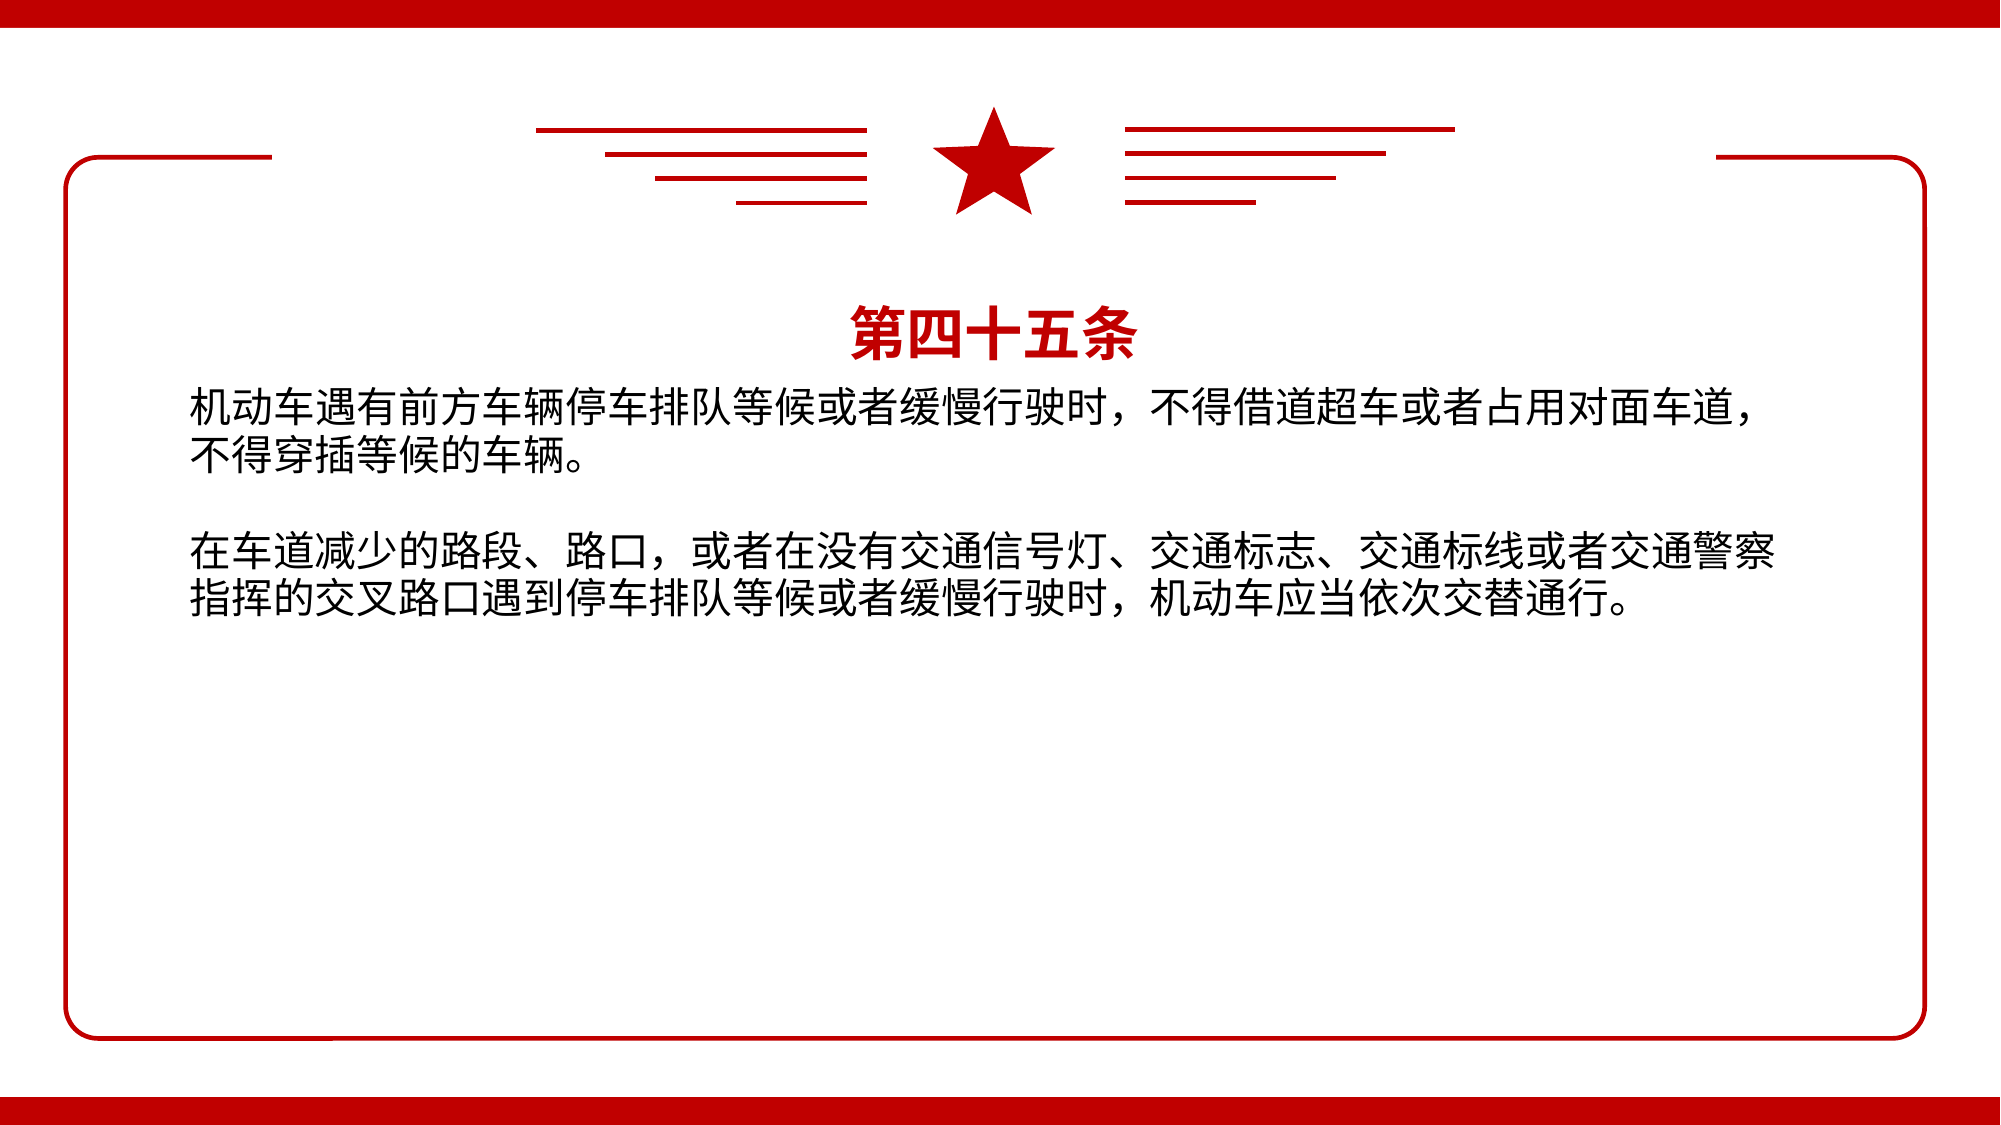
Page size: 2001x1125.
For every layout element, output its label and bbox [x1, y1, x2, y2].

text_box [0, 0, 2000, 1125]
text_box [272, 106, 1716, 215]
